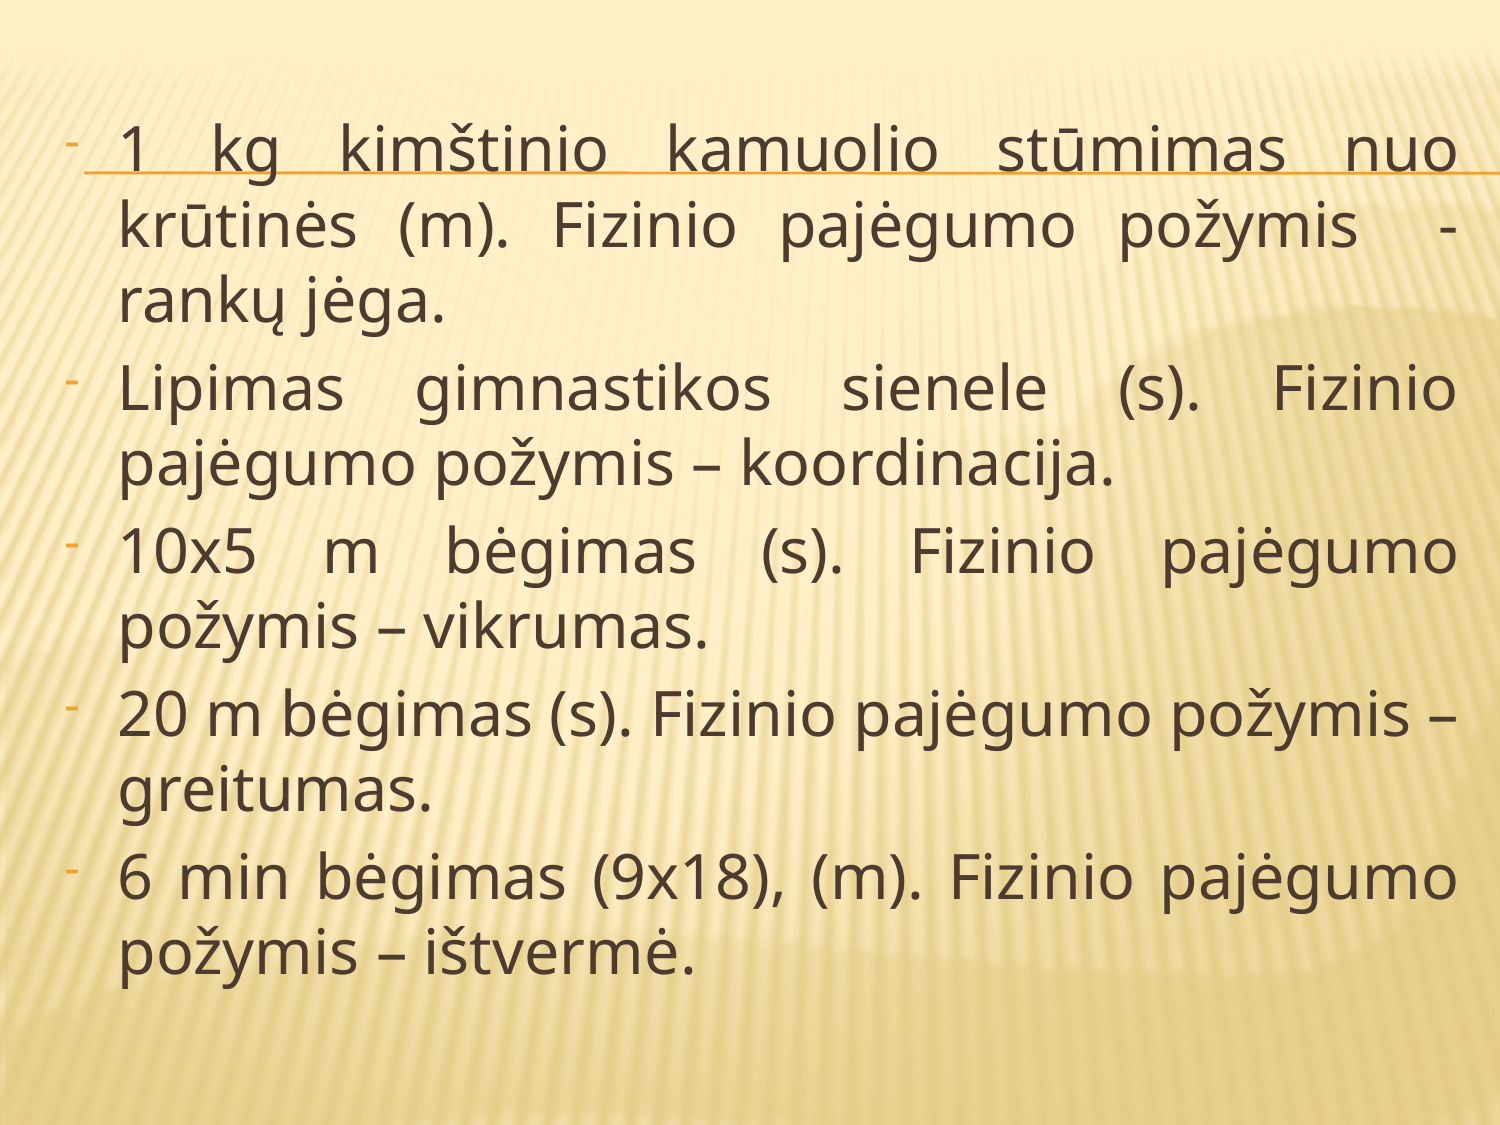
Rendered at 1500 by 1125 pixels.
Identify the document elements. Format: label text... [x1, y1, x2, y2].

list 1 kg kimštinio kamuolio stūmimas nuo krūtinės (m). Fizinio pajėgumo požymis - rankų jėga. Lipimas gimnastikos sienele (s). Fizinio pajėgumo požymis – koordinacija. 10x5 m bėgimas (s). Fizinio pajėgumo požymis – vikrumas. 20 m bėgimas (s). Fizinio pajėgumo požymis – greitumas. 6 min bėgimas (9x18), (m). Fizinio pajėgumo požymis – ištvermė. [50, 101, 1475, 998]
